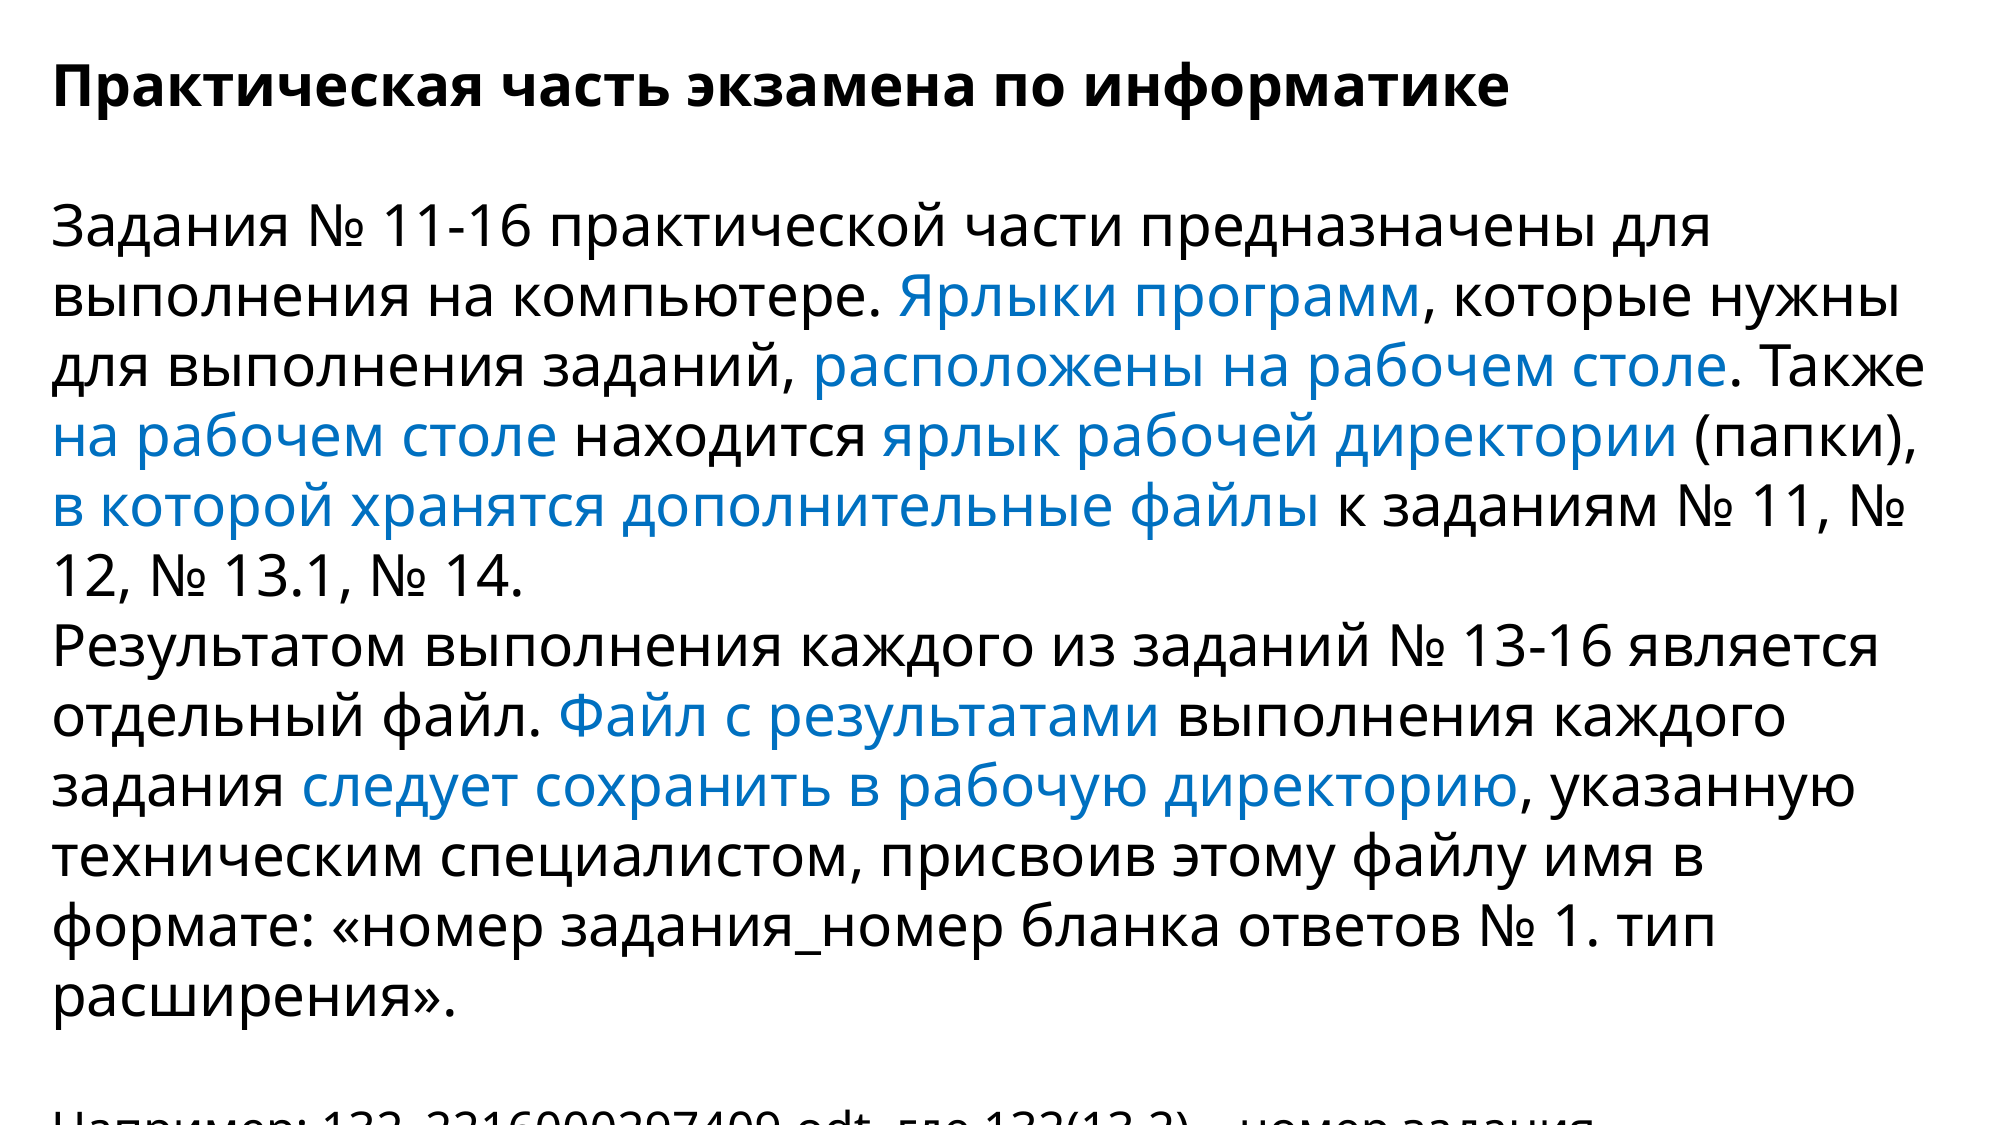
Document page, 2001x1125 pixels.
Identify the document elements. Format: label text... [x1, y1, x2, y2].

text_box Практическая часть экзамена по информатике Задания № 11-16 практической части предназначены для выполнения на компьютере. Ярлыки программ, которые нужны для выполнения заданий, расположены на рабочем столе. Также на рабочем столе находится ярлык рабочей директории (папки), в которой хранятся дополнительные файлы к заданиям № 11, № 12, № 13.1, № 14. Результатом выполнения каждого из заданий № 13-16 является отдельный файл. Файл с результатами выполнения каждого задания следует сохранить в рабочую директорию, указанную техническим специалистом, присвоив этому файлу имя в формате: «номер задания_номер бланка ответов № 1. тип расширения». Например: 132_2216000297409.odt, где 132(13.2) – номер задания, 2216000297409 – номер бланка ответов № 1, odt – расширение файла. [36, 41, 1976, 1125]
